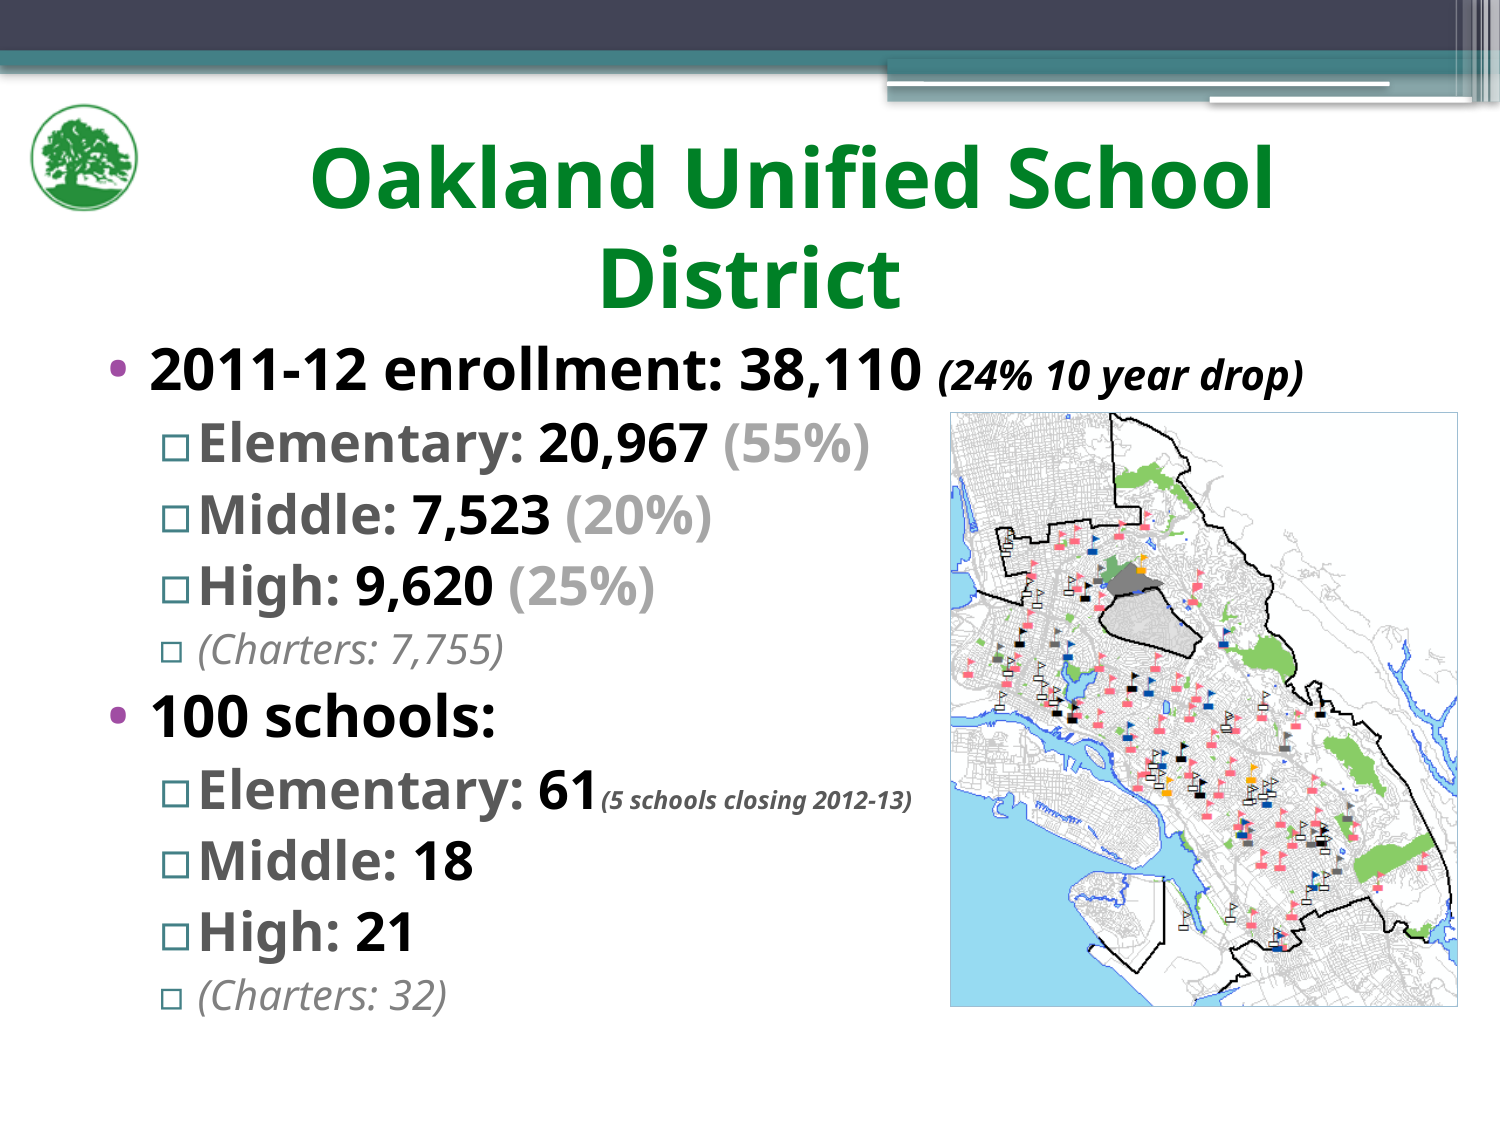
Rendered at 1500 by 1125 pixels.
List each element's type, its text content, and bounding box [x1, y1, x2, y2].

picture [24, 99, 143, 216]
title Oakland Unified School District [75, 137, 1425, 313]
list 2011-12 enrollment: 38,110 (24% 10 year drop) Elementary: 20,967 (55%) Middle: 7,523 (20%) High: 9,620 (25%) (Charters: 7,755) 100 schools: Elementary: 61(5 schools closing 2012-13) Middle: 18 High: 21 (Charters: 32) [75, 324, 1425, 1035]
picture [949, 412, 1458, 1007]
